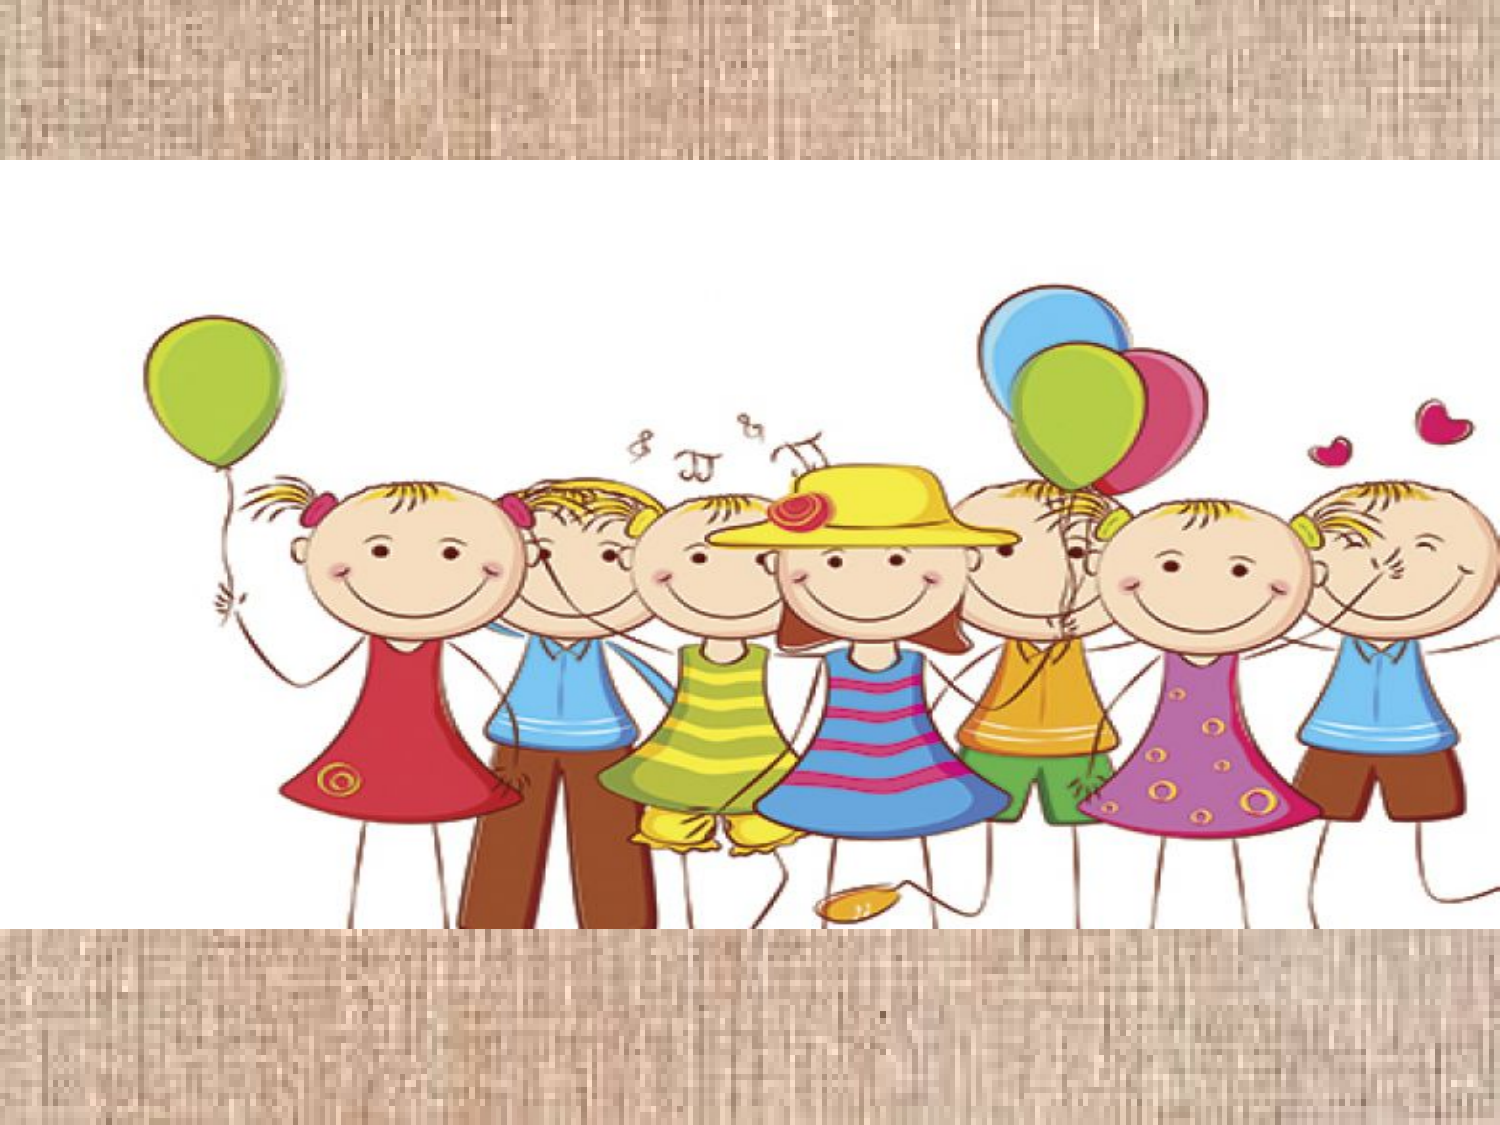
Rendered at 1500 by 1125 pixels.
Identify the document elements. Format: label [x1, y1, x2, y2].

list [0, 160, 1500, 929]
picture [0, 929, 1500, 1125]
picture [0, 0, 1500, 160]
